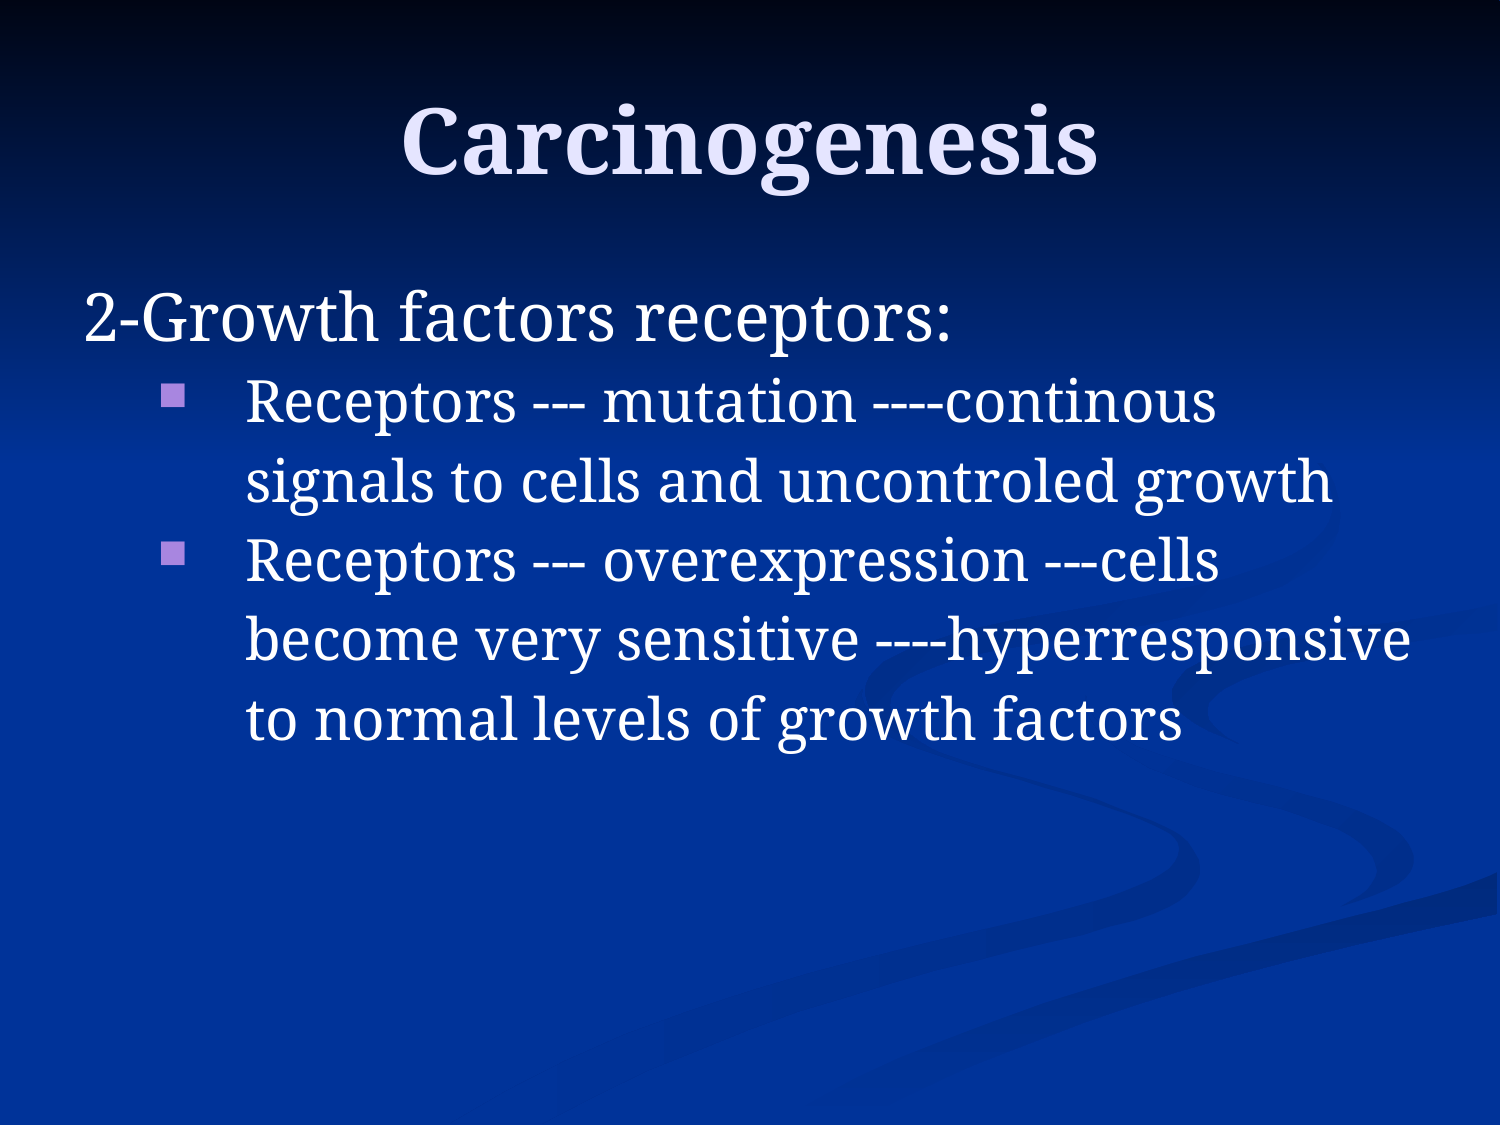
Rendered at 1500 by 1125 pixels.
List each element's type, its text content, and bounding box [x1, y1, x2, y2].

list 2-Growth factors receptors: Receptors --- mutation ----continous signals to cells and uncontroled growth Receptors --- overexpression ---cells become very sensitive ----hyperresponsive to normal levels of growth factors [74, 261, 1426, 1006]
title Carcinogenesis [74, 44, 1426, 234]
